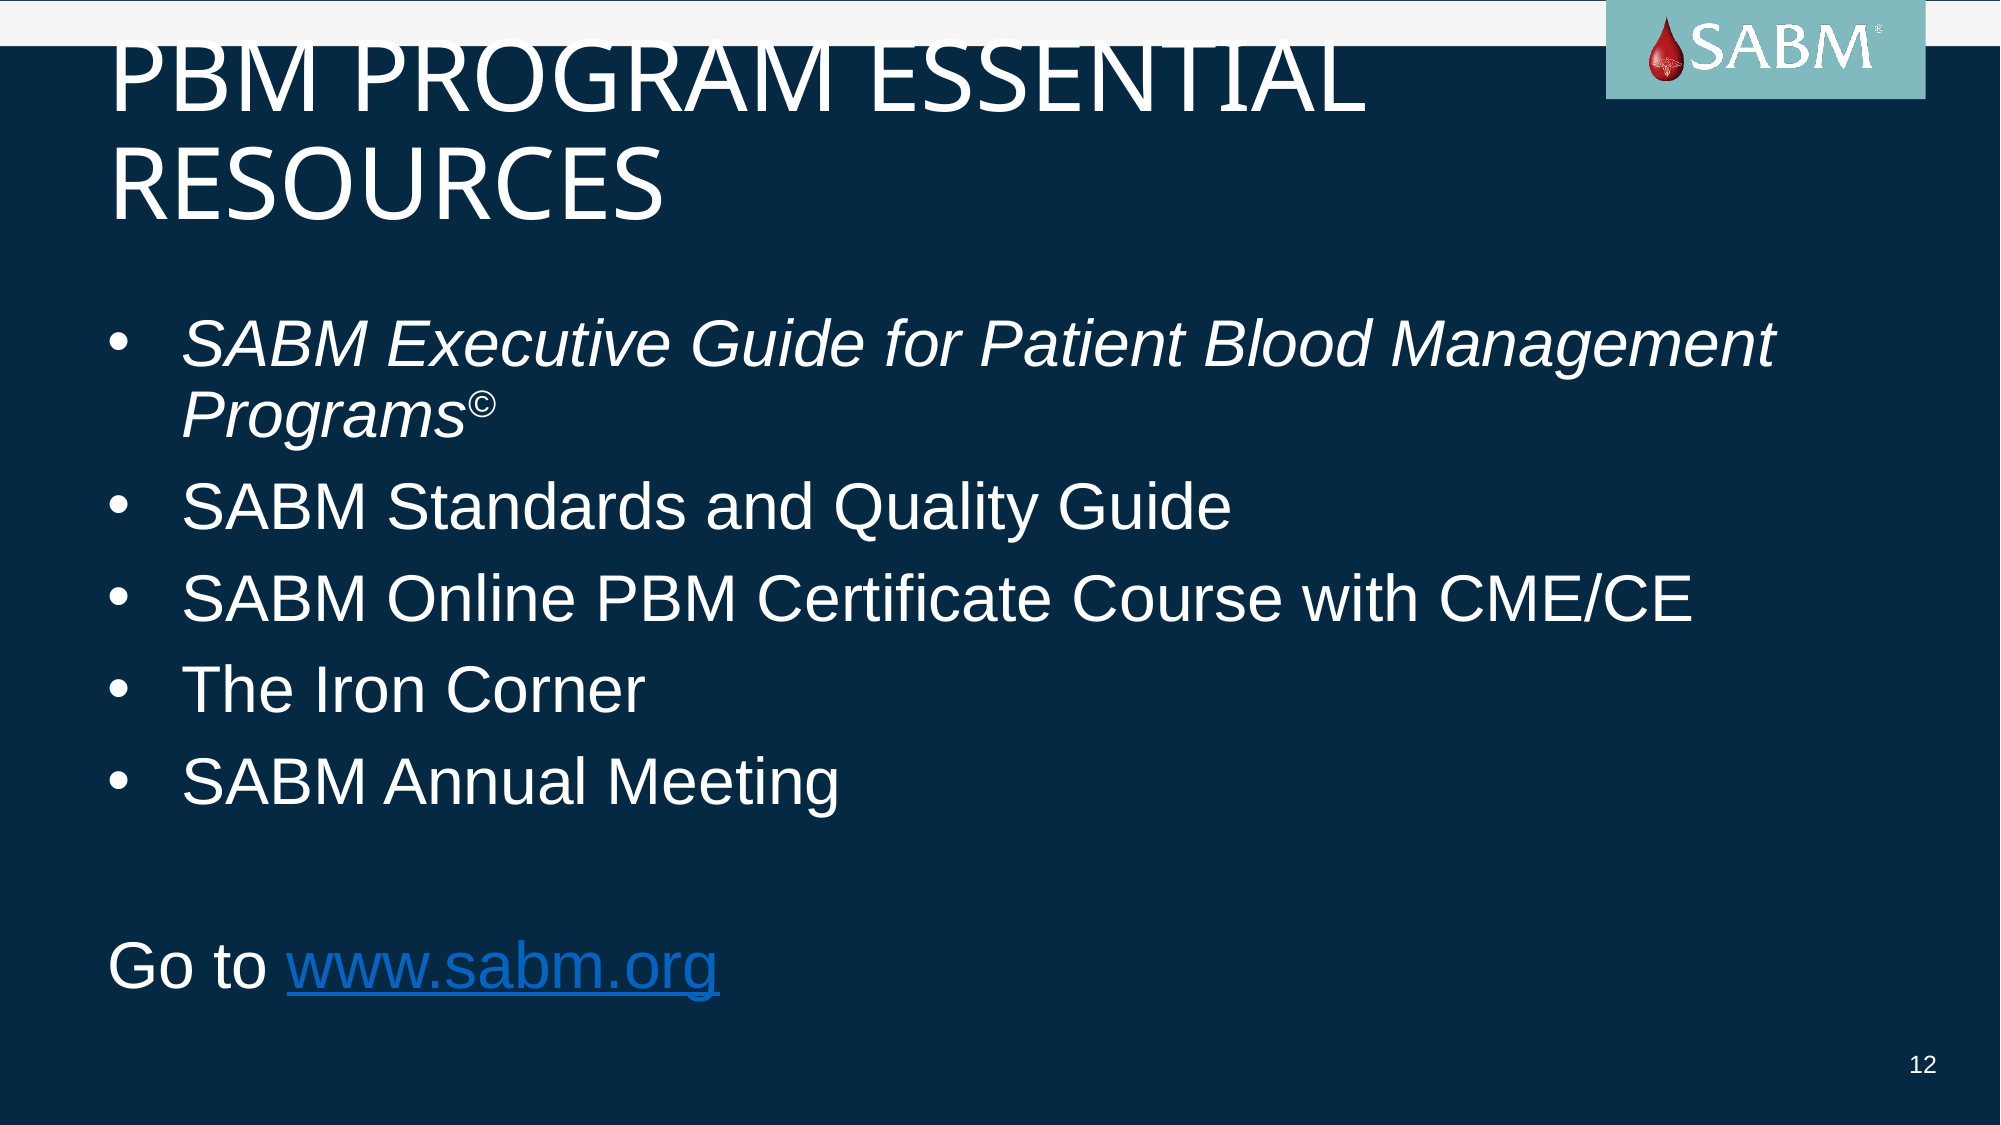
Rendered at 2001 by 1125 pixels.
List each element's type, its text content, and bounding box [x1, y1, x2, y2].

picture [1649, 16, 1883, 81]
slide_number 12 [1516, 1033, 1953, 1094]
title PBM Program Essential Resources [92, 124, 1926, 249]
list SABM Executive Guide for Patient Blood Management Programs© SABM Standards and Quality Guide SABM Online PBM Certificate Course with CME/CE The Iron Corner SABM Annual Meeting Go to www.sabm.org [92, 301, 1926, 1016]
